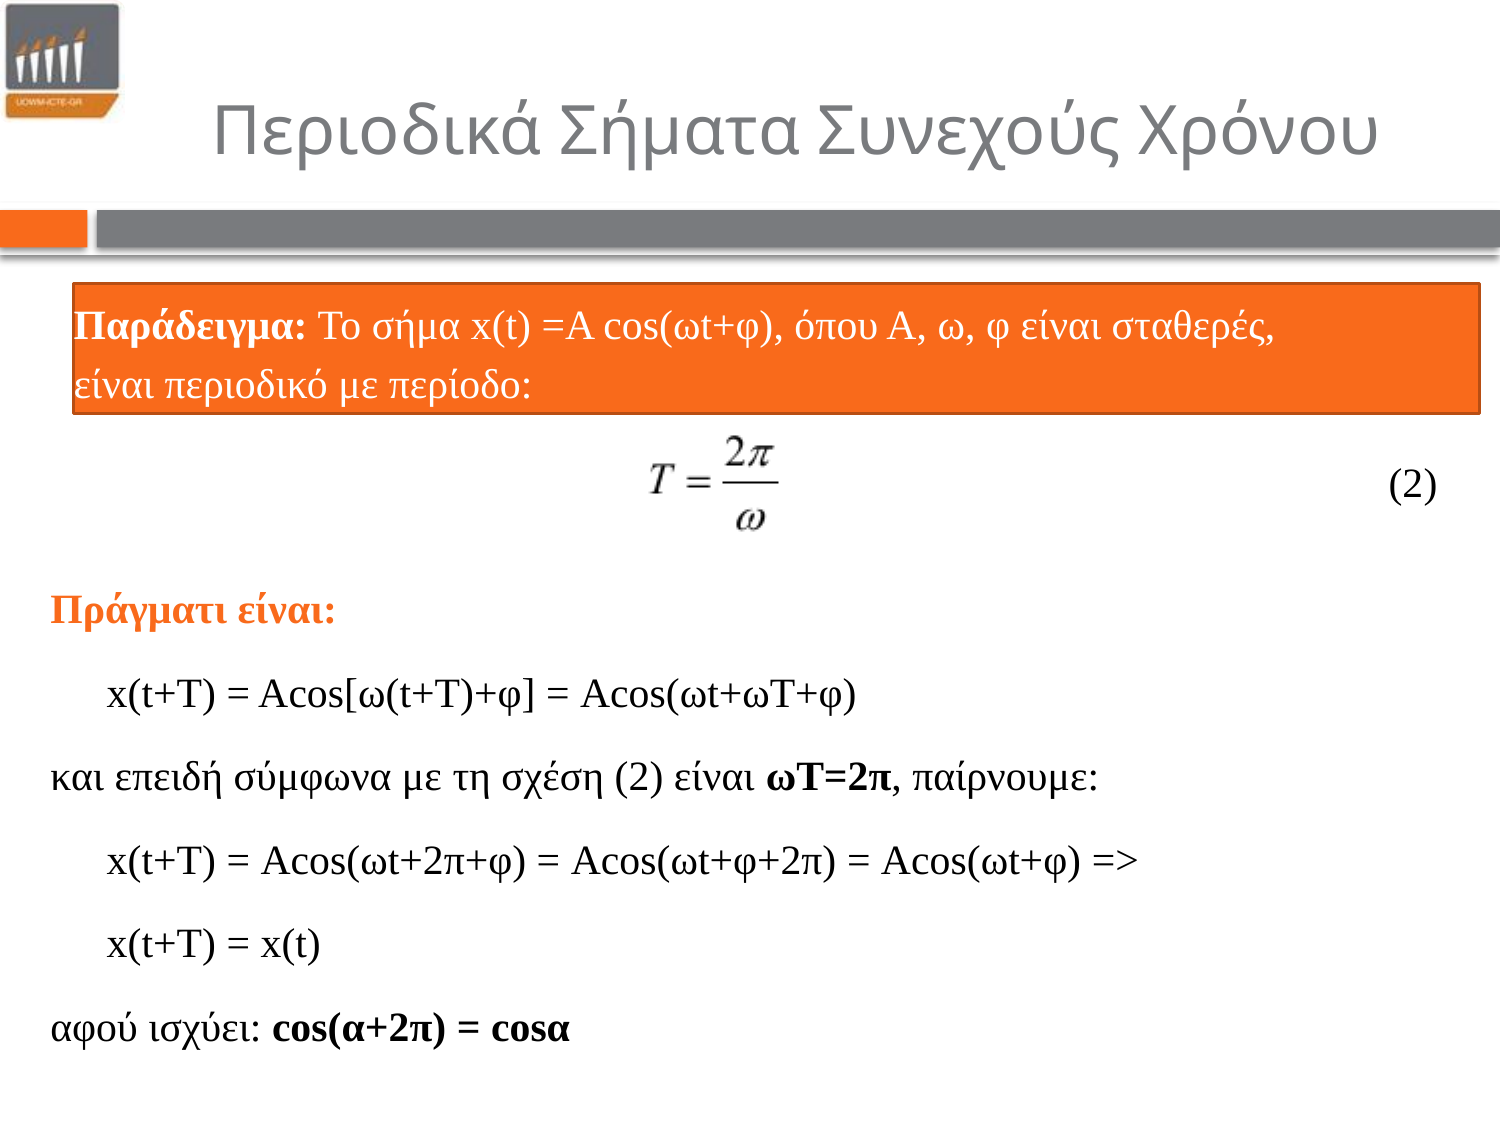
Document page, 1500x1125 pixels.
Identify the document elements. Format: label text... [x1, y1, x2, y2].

text_box Περιοδικά Σήματα Συνεχούς Χρόνου [196, 78, 1413, 177]
text_box Παράδειγμα: Το σήμα x(t) =Α cos(ωt+φ), όπου Α, ω, φ είναι σταθερές, είναι περιοδικό με περίοδο: [72, 282, 1481, 415]
picture [0, 0, 125, 124]
text_box (2) [1388, 460, 1438, 514]
text_box Πράγματι είναι: x(t+T) = Acos[ω(t+T)+φ] = Αcos(ωt+ωΤ+φ) και επειδή σύμφωνα με τη σχέση (2) είναι ωΤ=2π, παίρνουμε: x(t+T) = Αcos(ωt+2π+φ) = Αcos(ωt+φ+2π) = Αcos(ωt+φ) => x(t+T) = x(t) αφού ισχύει: cos(α+2π) = cosα [50, 586, 1415, 1058]
picture [629, 427, 805, 556]
